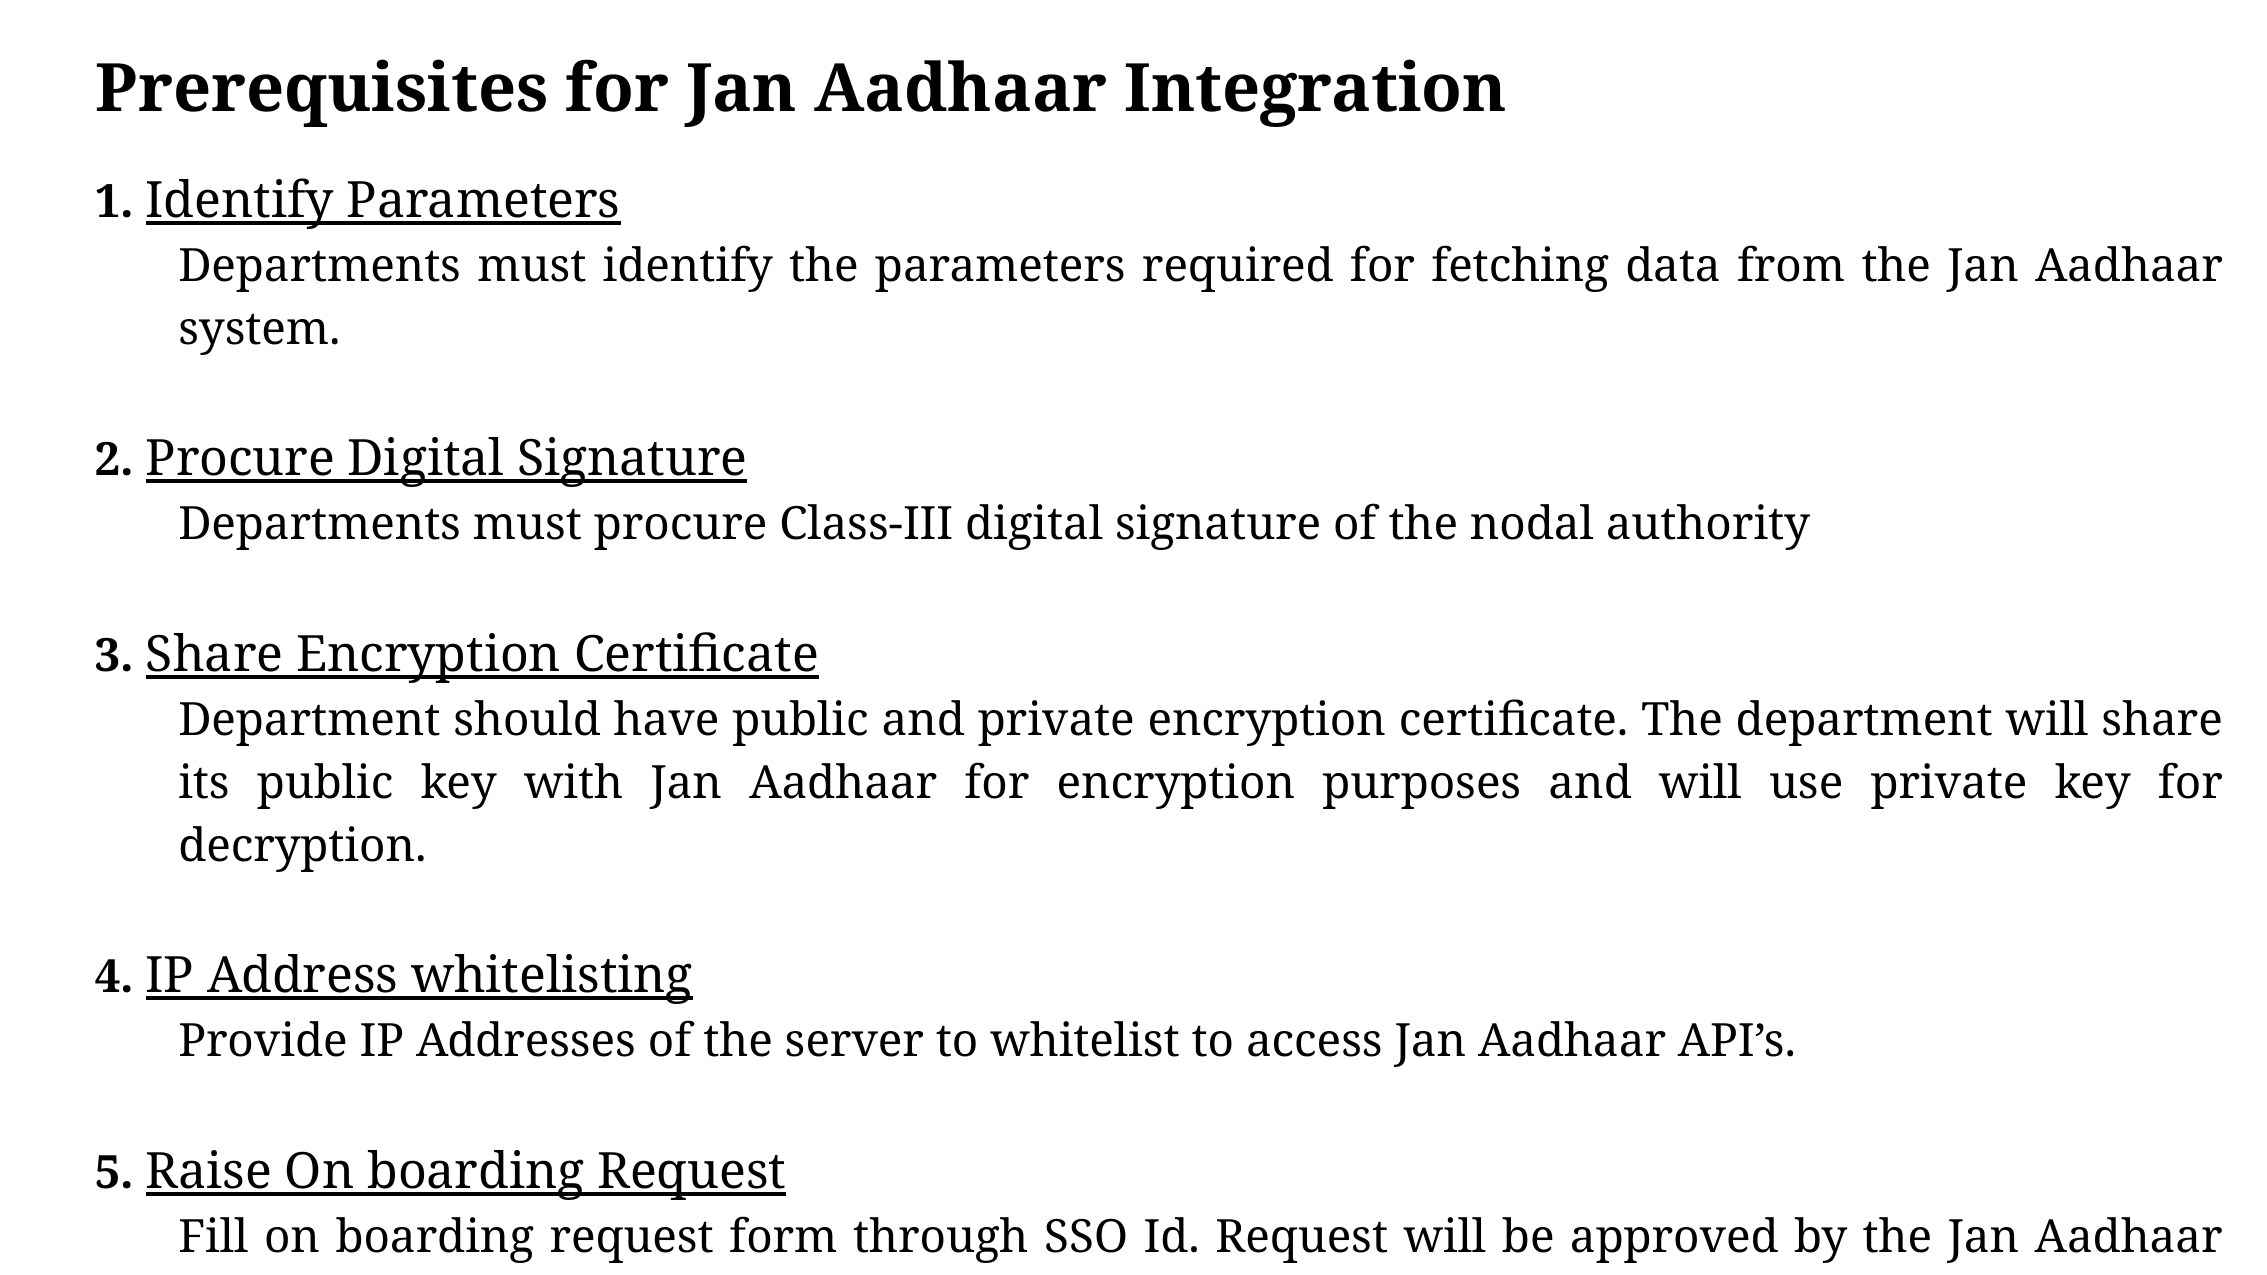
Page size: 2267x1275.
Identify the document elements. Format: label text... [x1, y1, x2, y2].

title Prerequisites for Jan Aadhaar Integration [95, 44, 2124, 150]
text_box 1. Identify Parameters Departments must identify the parameters required for fetching data from the Jan Aadhaar system. 2. Procure Digital Signature Departments must procure Class-III digital signature of the nodal authority 3. Share Encryption Certificate Department should have public and private encryption certificate. The department will share its public key with Jan Aadhaar for encryption purposes and will use private key for decryption. 4. IP Address whitelisting Provide IP Addresses of the server to whitelist to access Jan Aadhaar API’s. 5. Raise On boarding Request Fill on boarding request form through SSO Id. Request will be approved by the Jan Aadhaar Authority. Public Key, App Code and Scheme Code will be provided for Jan Aadhaar integration. [79, 150, 2240, 1275]
